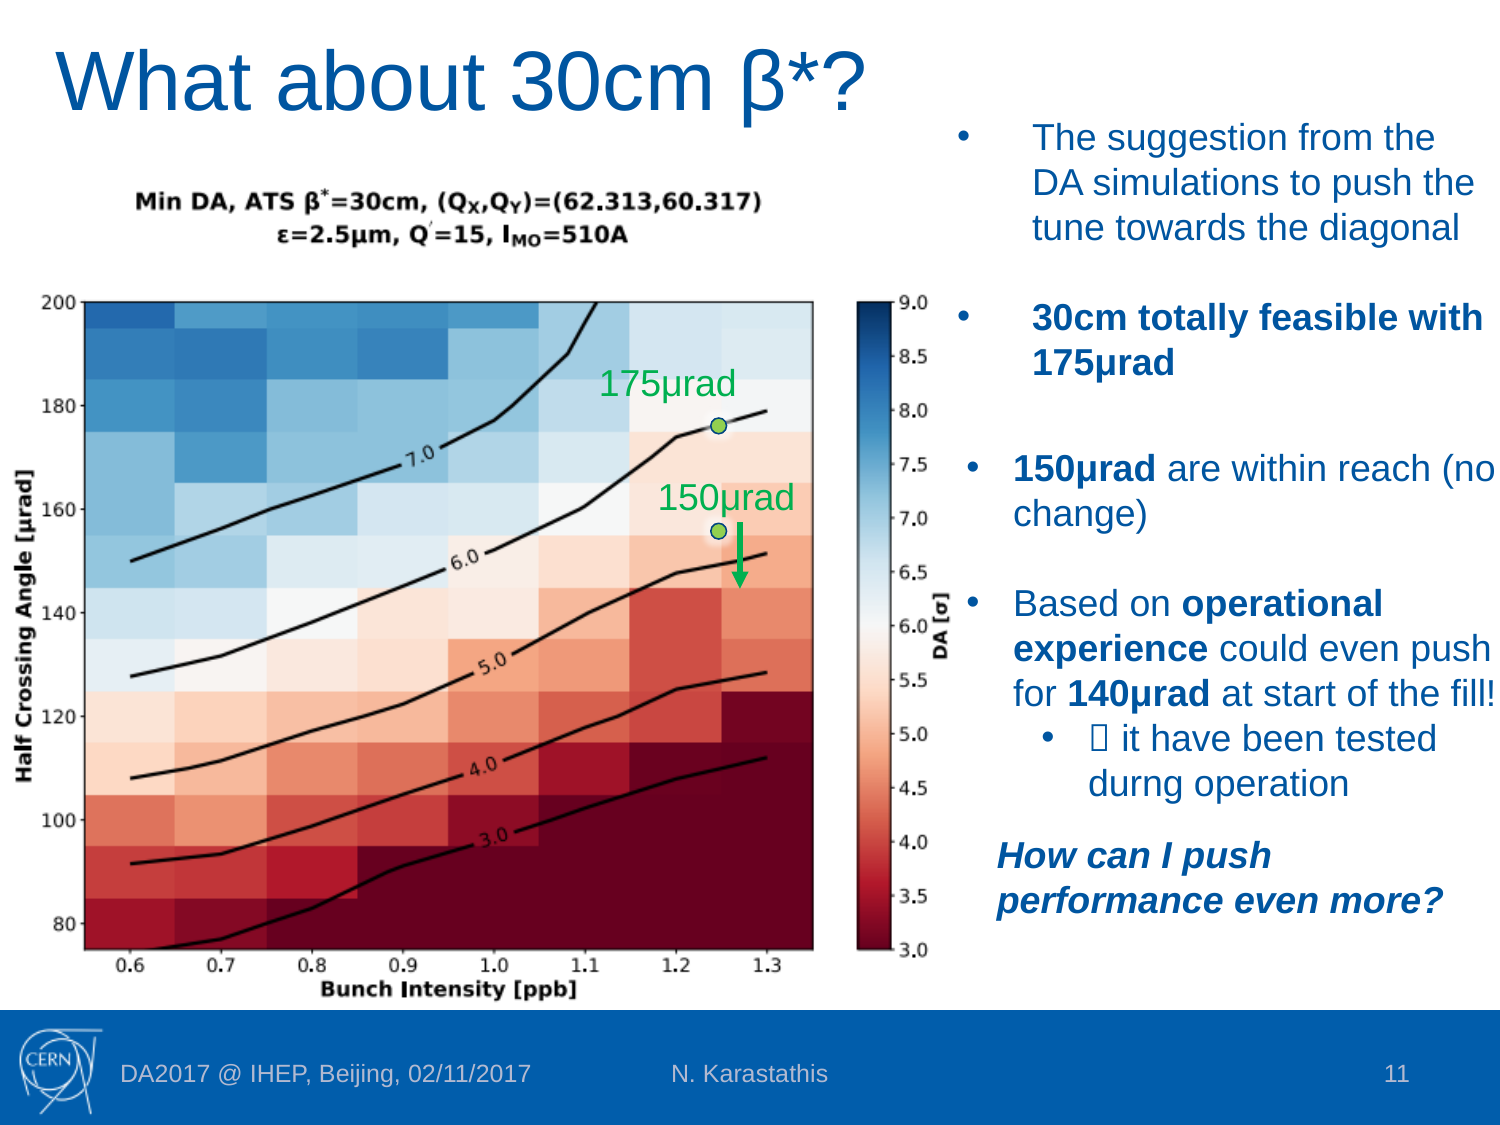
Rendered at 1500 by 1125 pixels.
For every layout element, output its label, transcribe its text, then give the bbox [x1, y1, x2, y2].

text_box 150μrad are within reach (no change) Based on operational experience could even push for 140μrad at start of the fill!  it have been tested durng operation [1014, 436, 1500, 812]
text_box What about 30cm β*? [47, 18, 1458, 136]
footer N. Karastathis [512, 1042, 988, 1103]
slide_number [105, 1042, 512, 1103]
text_box How can I push performance even more? [1014, 823, 1464, 929]
list The suggestion from the DA simulations to push the tune towards the diagonal 30cm totally feasible with 175μrad [942, 105, 1500, 436]
slide_number 11 [1342, 1042, 1425, 1103]
picture [0, 171, 1005, 1009]
